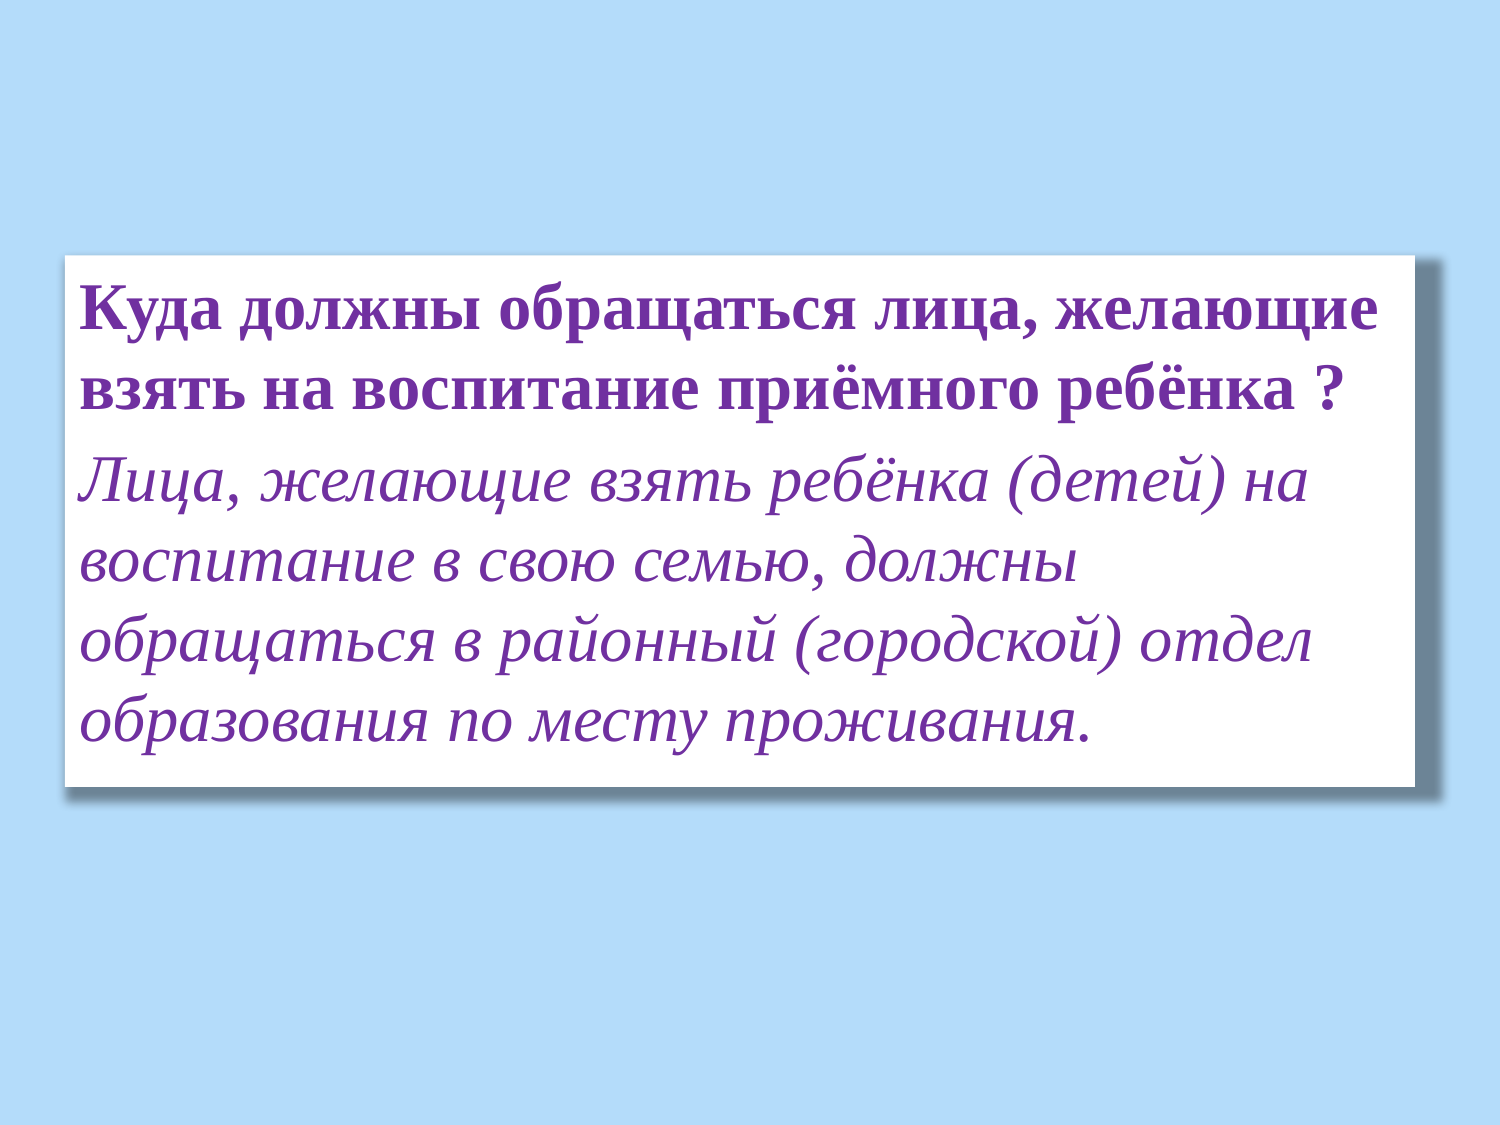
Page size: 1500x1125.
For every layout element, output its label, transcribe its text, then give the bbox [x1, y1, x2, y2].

list Куда должны обращаться лица, желающие взять на воспитание приёмного ребёнка ? Лица, желающие взять ребёнка (детей) на воспитание в свою се­мью, должны обращаться в районный (городской) отдел образования по месту проживания. [64, 255, 1415, 787]
